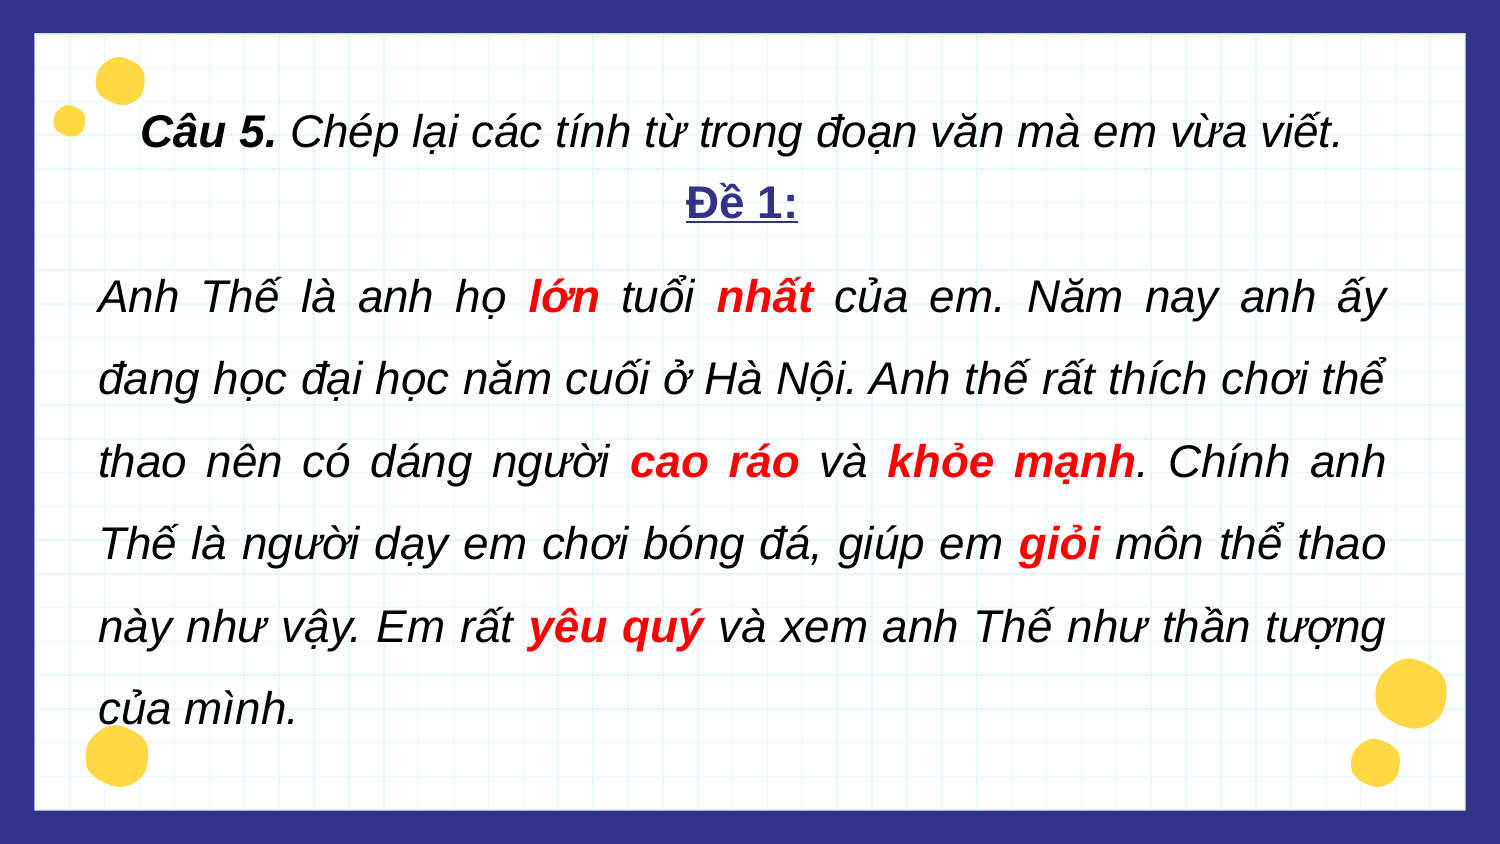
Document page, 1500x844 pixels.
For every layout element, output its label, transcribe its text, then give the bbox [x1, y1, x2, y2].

title Đề 1: [312, 154, 1173, 246]
text_box Anh Thế là anh họ lớn tuổi nhất của em. Năm nay anh ấy đang học đại học năm cuối ở Hà Nội. Anh thế rất thích chơi thể thao nên có dáng người cao ráo và khỏe mạnh. Chính anh Thế là người dạy em chơi bóng đá, giúp em giỏi môn thể thao này như vậy. Em rất yêu quý và xem anh Thế như thần tượng của mình. [83, 231, 1402, 741]
text_box Câu 5. Chép lại các tính từ trong đoạn văn mà em vừa viết. [83, 66, 1402, 164]
